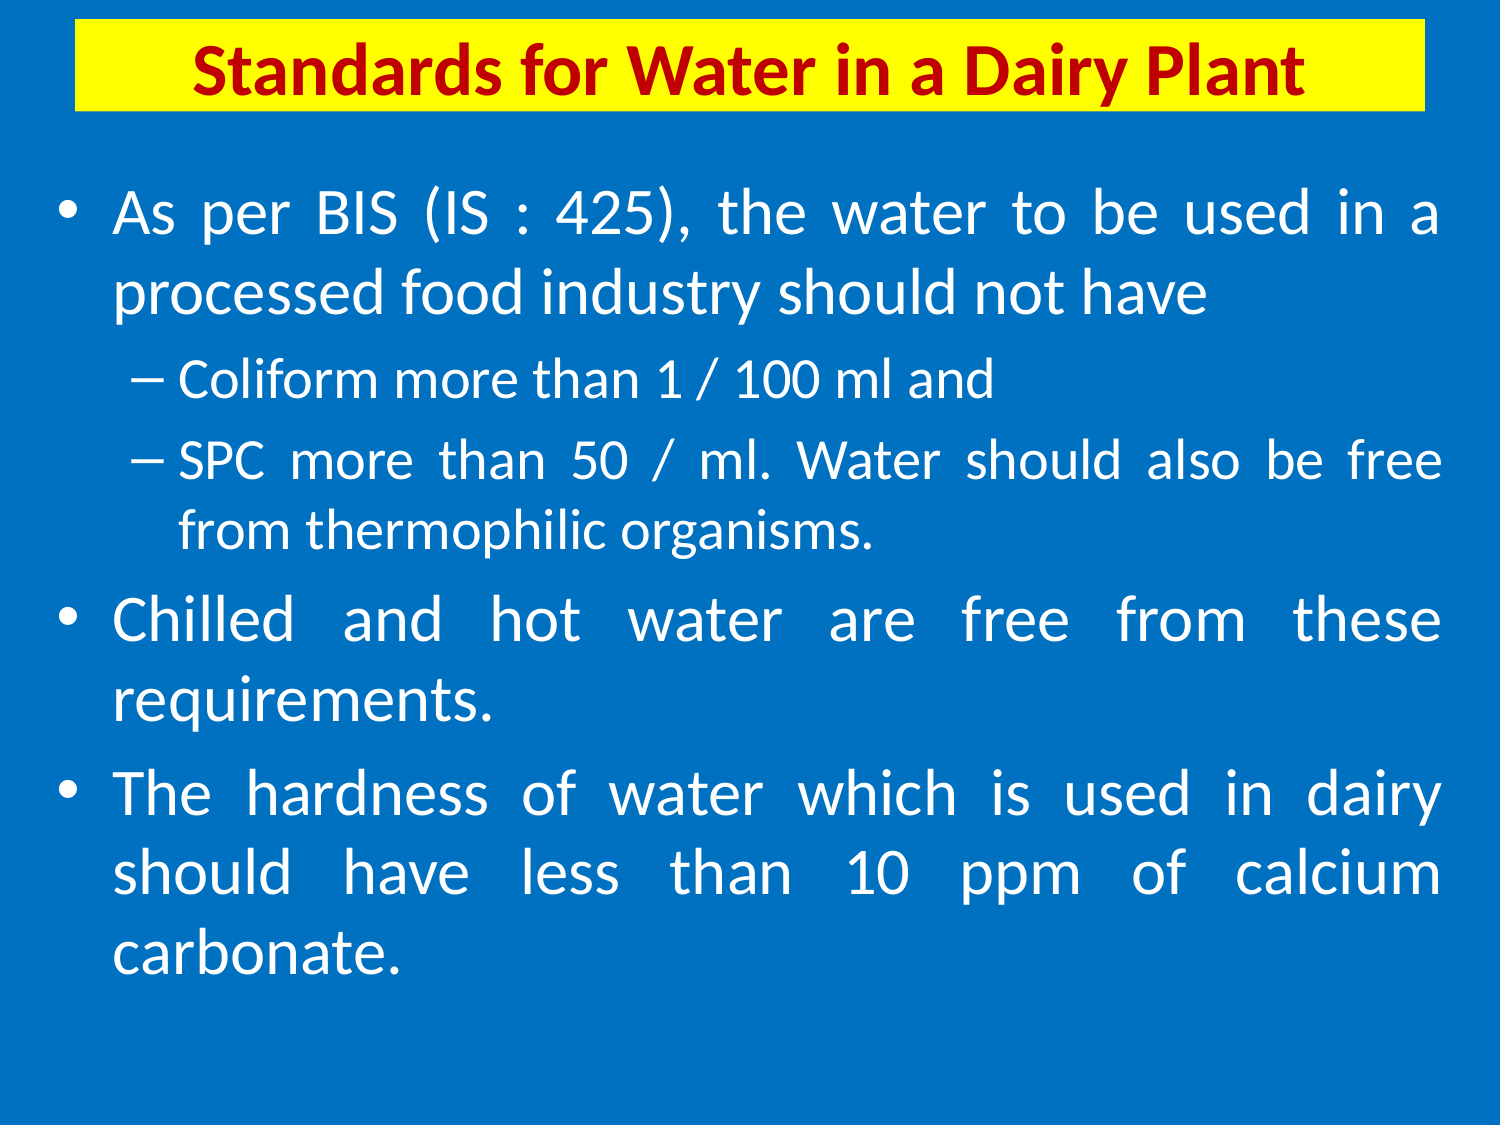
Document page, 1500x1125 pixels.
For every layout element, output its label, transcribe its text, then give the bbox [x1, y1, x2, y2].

list As per BIS (IS : 425), the water to be used in a processed food industry should not have Coliform more than 1 / 100 ml and SPC more than 50 / ml. Water should also be free from thermophilic organisms. Chilled and hot water are free from these requirements. The hardness of water which is used in dairy should have less than 10 ppm of calcium carbonate. [41, 160, 1459, 1012]
title Standards for Water in a Dairy Plant [75, 19, 1425, 112]
